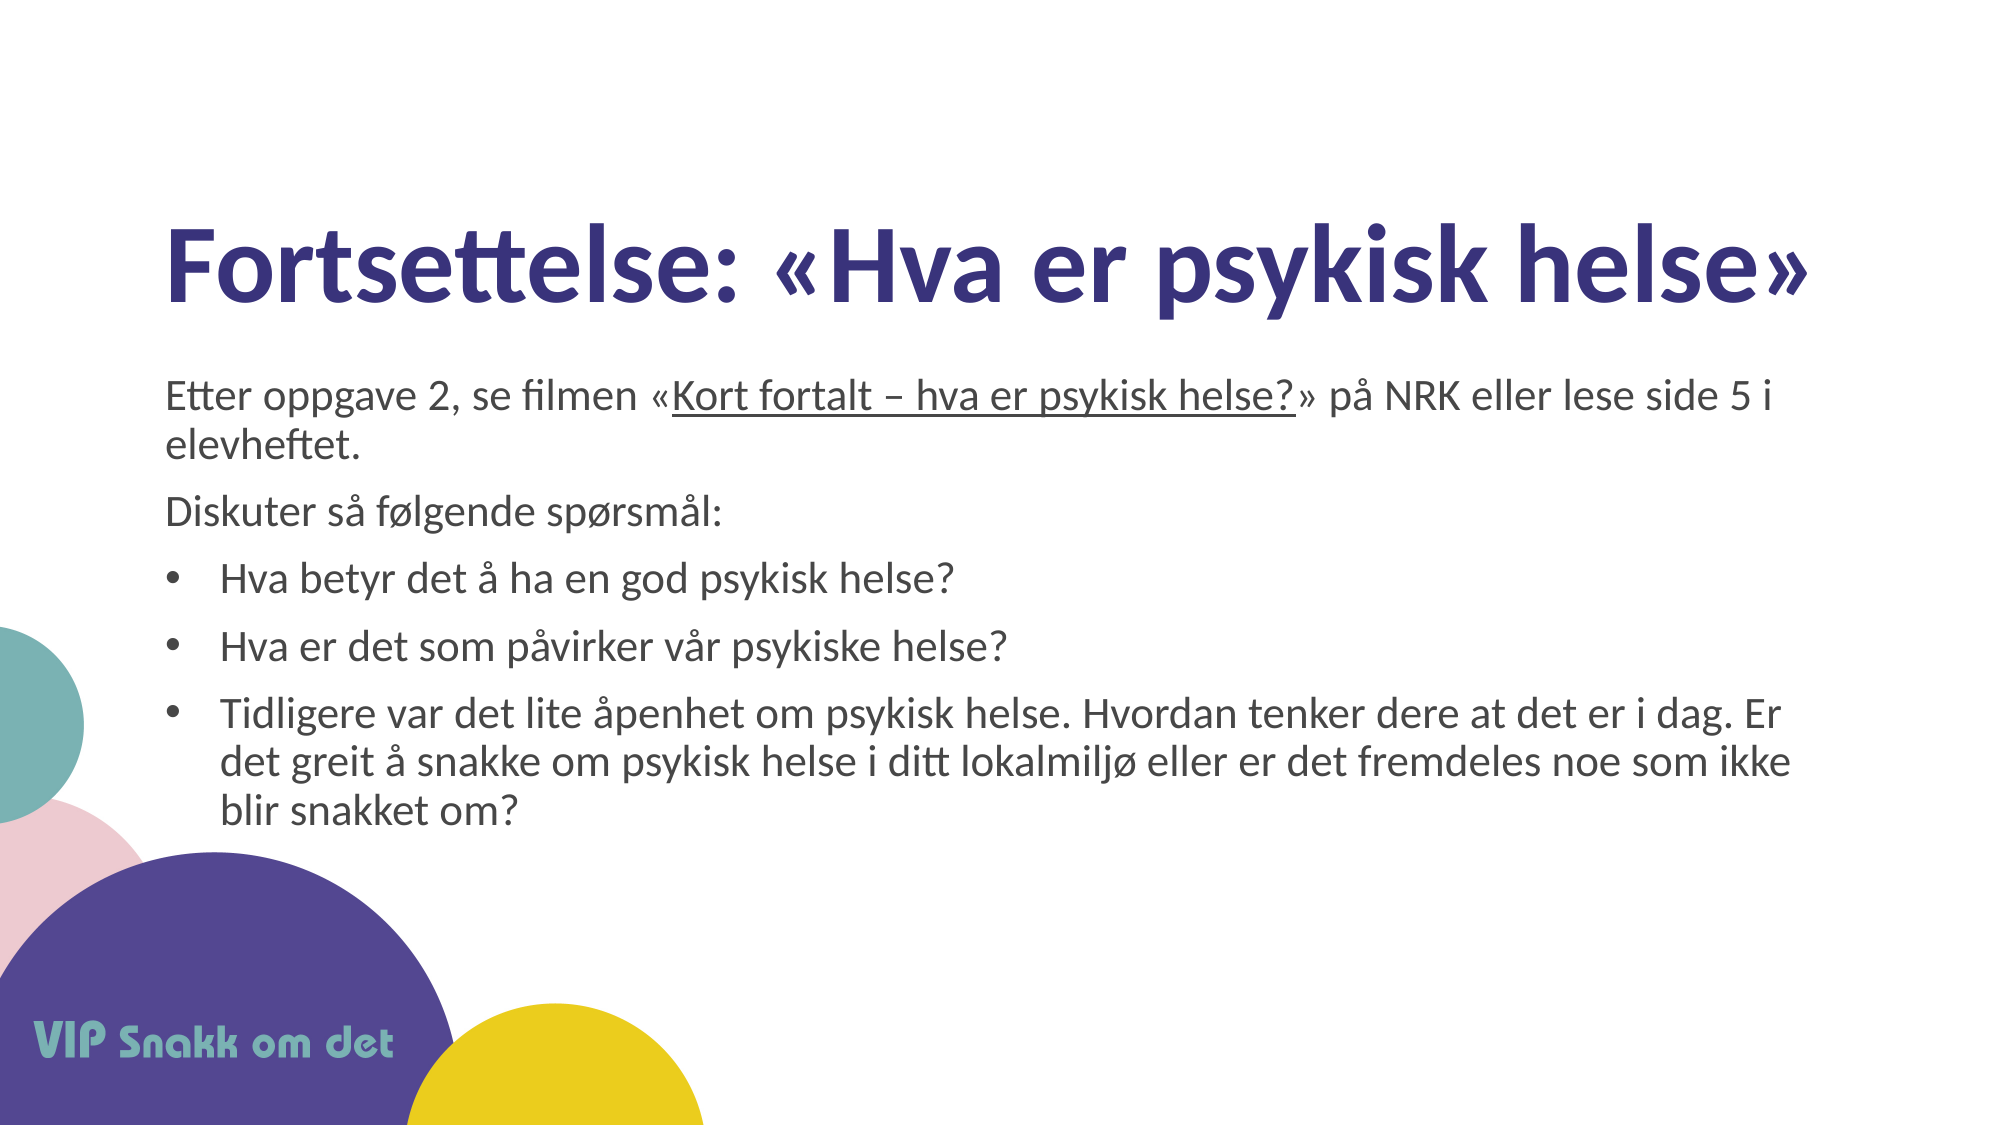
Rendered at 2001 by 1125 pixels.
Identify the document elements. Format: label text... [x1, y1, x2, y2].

picture [0, 0, 2000, 1125]
subtitle Etter oppgave 2, se filmen «Kort fortalt – hva er psykisk helse?» på NRK eller lese side 5 i elevheftet. Diskuter så følgende spørsmål: Hva betyr det å ha en god psykisk helse? Hva er det som påvirker vår psykiske helse? Tidligere var det lite åpenhet om psykisk helse. Hvordan tenker dere at det er i dag. Er det greit å snakke om psykisk helse i ditt lokalmiljø eller er det fremdeles noe som ikke blir snakket om? [150, 364, 1850, 847]
title Fortsettelse: «Hva er psykisk helse» [150, 184, 1850, 334]
